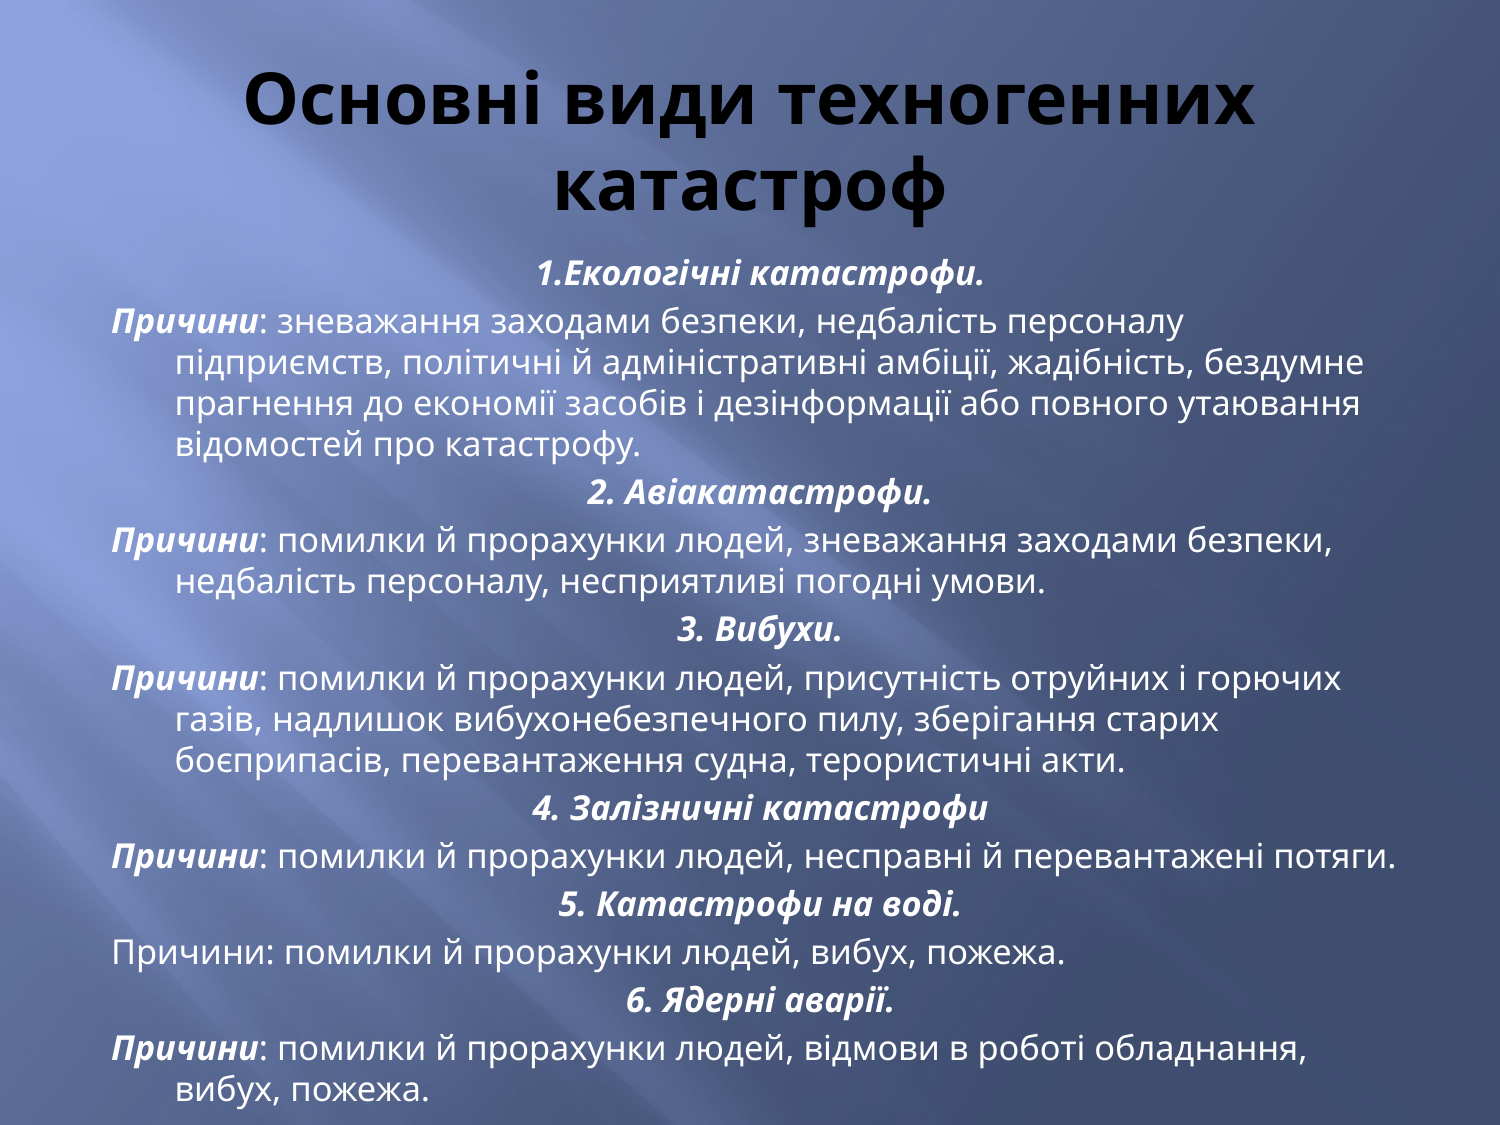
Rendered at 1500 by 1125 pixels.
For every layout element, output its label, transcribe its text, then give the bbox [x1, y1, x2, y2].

list 1.Екологічні катастрофи. Причини: зневажання заходами безпеки, недбалість персоналу підприємств, політичні й адміністративні амбіції, жадібність, бездумне прагнення до економії засобів і дезінформації або повного утаювання відомостей про катастрофу. 2. Авіакатастрофи. Причини: помилки й прорахунки людей, зневажання заходами безпеки, недбалість персоналу, несприятливі погодні умови. 3. Вибухи. Причини: помилки й прорахунки людей, присутність отруйних і горючих газів, надлишок вибухонебезпечного пилу, зберігання старих боєприпасів, перевантаження судна, терористичні акти. 4. Залізничні катастрофи Причини: помилки й прорахунки людей, несправні й перевантажені потяги. 5. Катастрофи на воді. Причини: помилки й прорахунки людей, вибух, пожежа. 6. Ядерні аварії. Причини: помилки й прорахунки людей, відмови в роботі обладнання, вибух, пожежа. [75, 243, 1425, 1125]
title Основні види техногенних катастроф [75, 45, 1425, 233]
